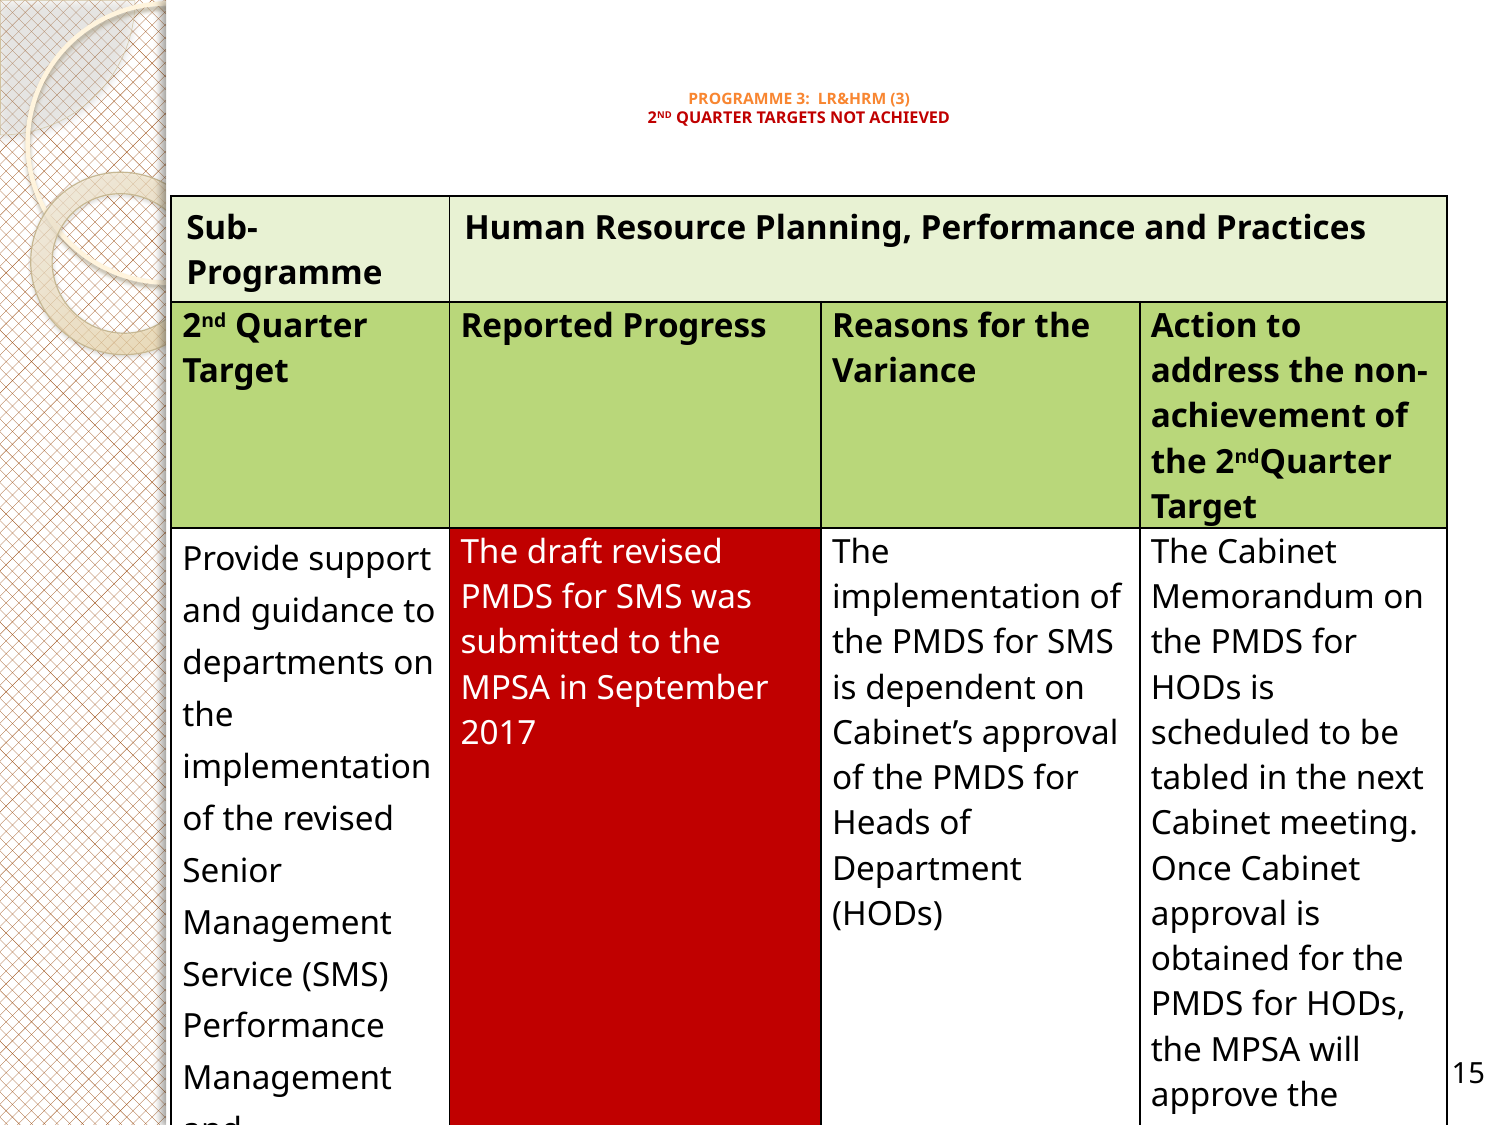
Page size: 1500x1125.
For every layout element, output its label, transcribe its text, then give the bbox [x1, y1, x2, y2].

table_cell Action to address the non-achievement of the 2ndQuarter Target [1141, 303, 1446, 527]
table_cell The implementation of the PMDS for SMS is dependent on Cabinet’s approval of the PMDS for Heads of Department (HODs) [822, 529, 1139, 1125]
table_cell Provide support and guidance to departments on the implementation of the revised Senior Management Service (SMS) Performance Management and Development System (PMDS) [172, 529, 449, 1125]
table_cell The draft revised PMDS for SMS was submitted to the MPSA in September 2017 [450, 529, 820, 1125]
text_box 15 [1448, 1046, 1500, 1125]
table_header Human Resource Planning, Performance and Practices [450, 197, 1446, 301]
title PROGRAMME 3: LR&HRM (3) 2ND QUARTER TARGETS NOT ACHIEVED [194, 42, 1404, 173]
table_cell 2nd Quarter Target [172, 303, 449, 527]
table_cell Reported Progress [450, 303, 820, 527]
table_cell Reasons for the Variance [822, 303, 1139, 527]
table_cell The Cabinet Memorandum on the PMDS for HODs is scheduled to be tabled in the next Cabinet meeting. Once Cabinet approval is obtained for the PMDS for HODs, the MPSA will approve the PMDS for SMS [1141, 529, 1446, 1125]
table_header Sub-Programme [172, 197, 449, 301]
